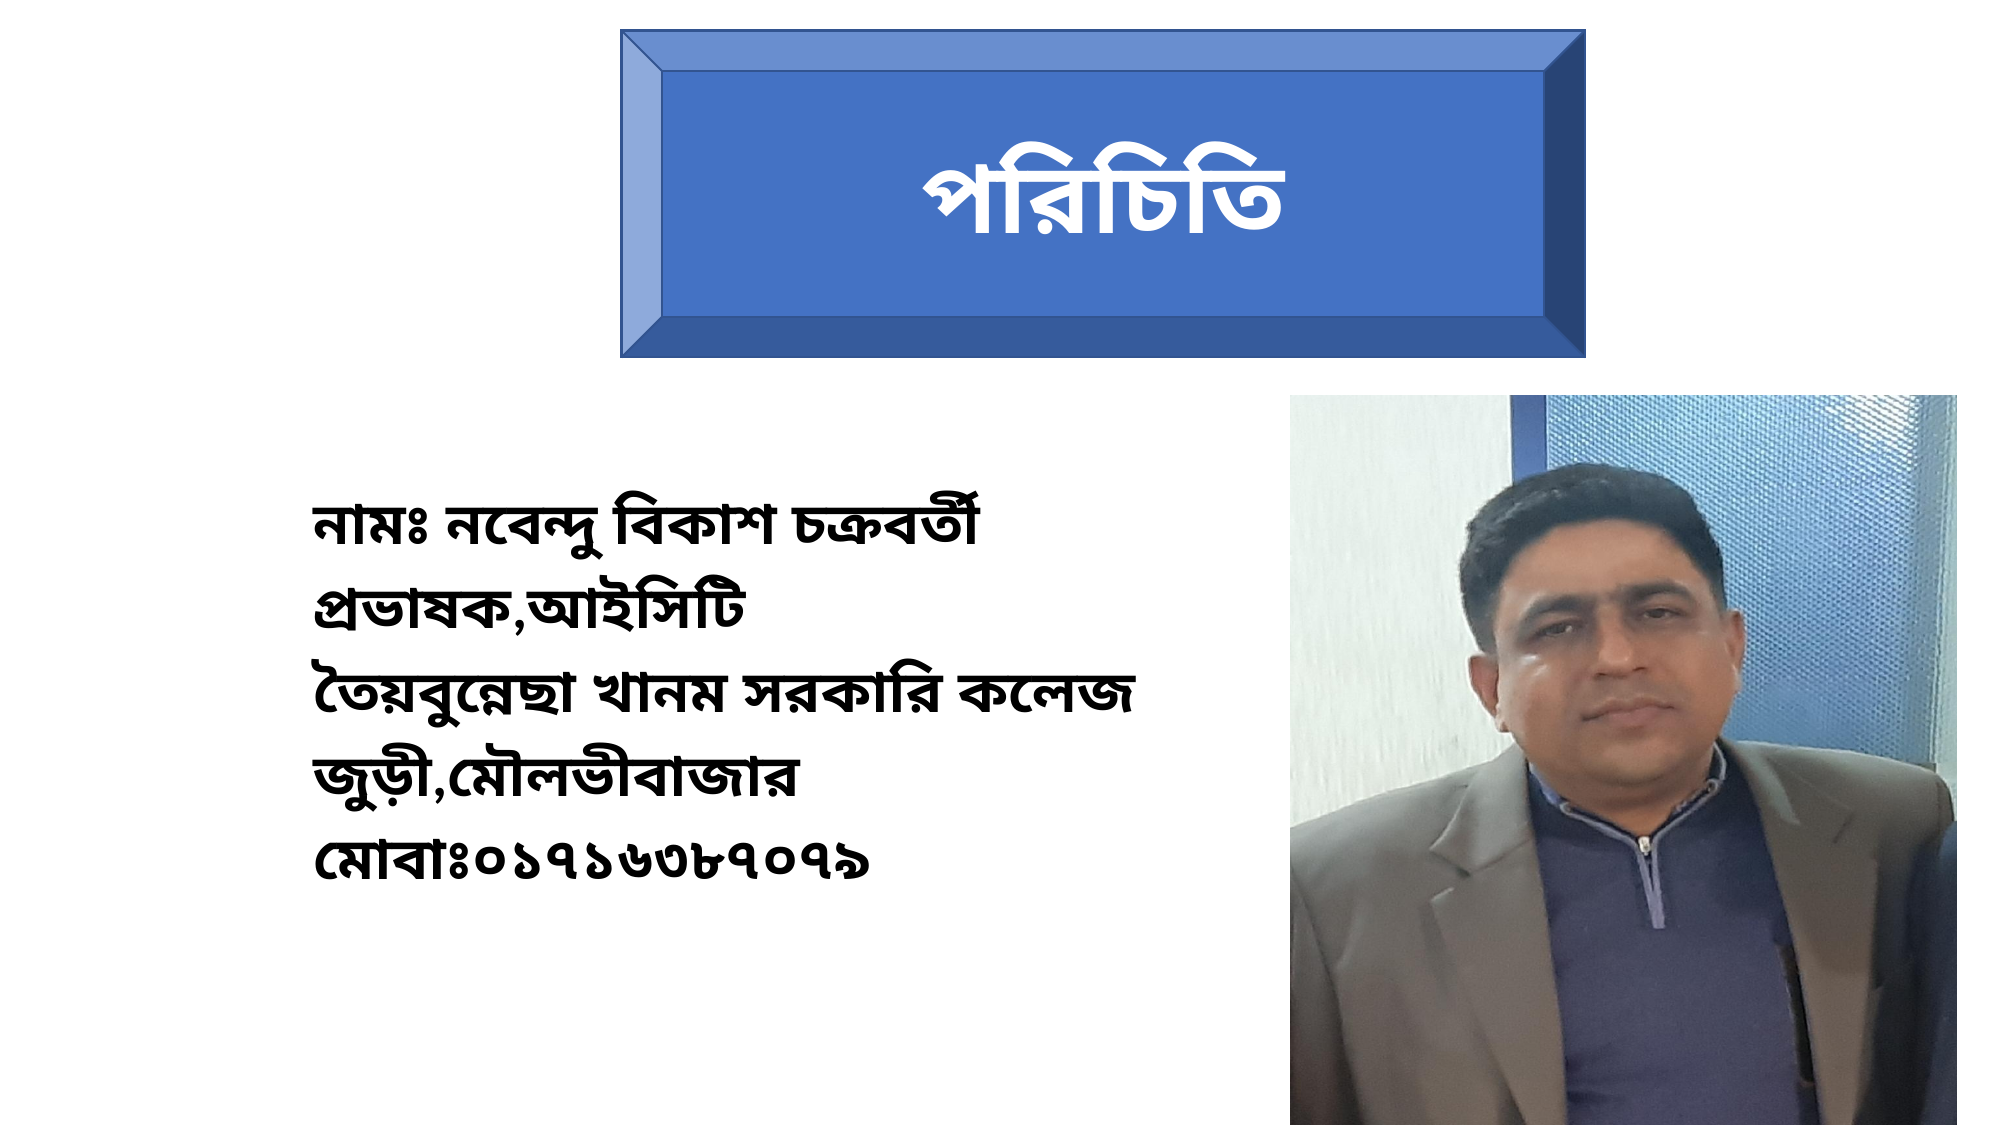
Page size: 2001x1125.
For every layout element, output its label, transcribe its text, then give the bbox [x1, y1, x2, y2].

text_box পরিচিতি [620, 29, 1586, 359]
list নামঃ নবেন্দু বিকাশ চক্রবর্তী প্রভাষক,আইসিটি তৈয়বুন্নেছা খানম সরকারি কলেজ জুড়ী,মৌলভীবাজার মোবাঃ০১৭১৬৩৮৭০৭৯ [298, 487, 1290, 1125]
picture [1290, 395, 1957, 1125]
